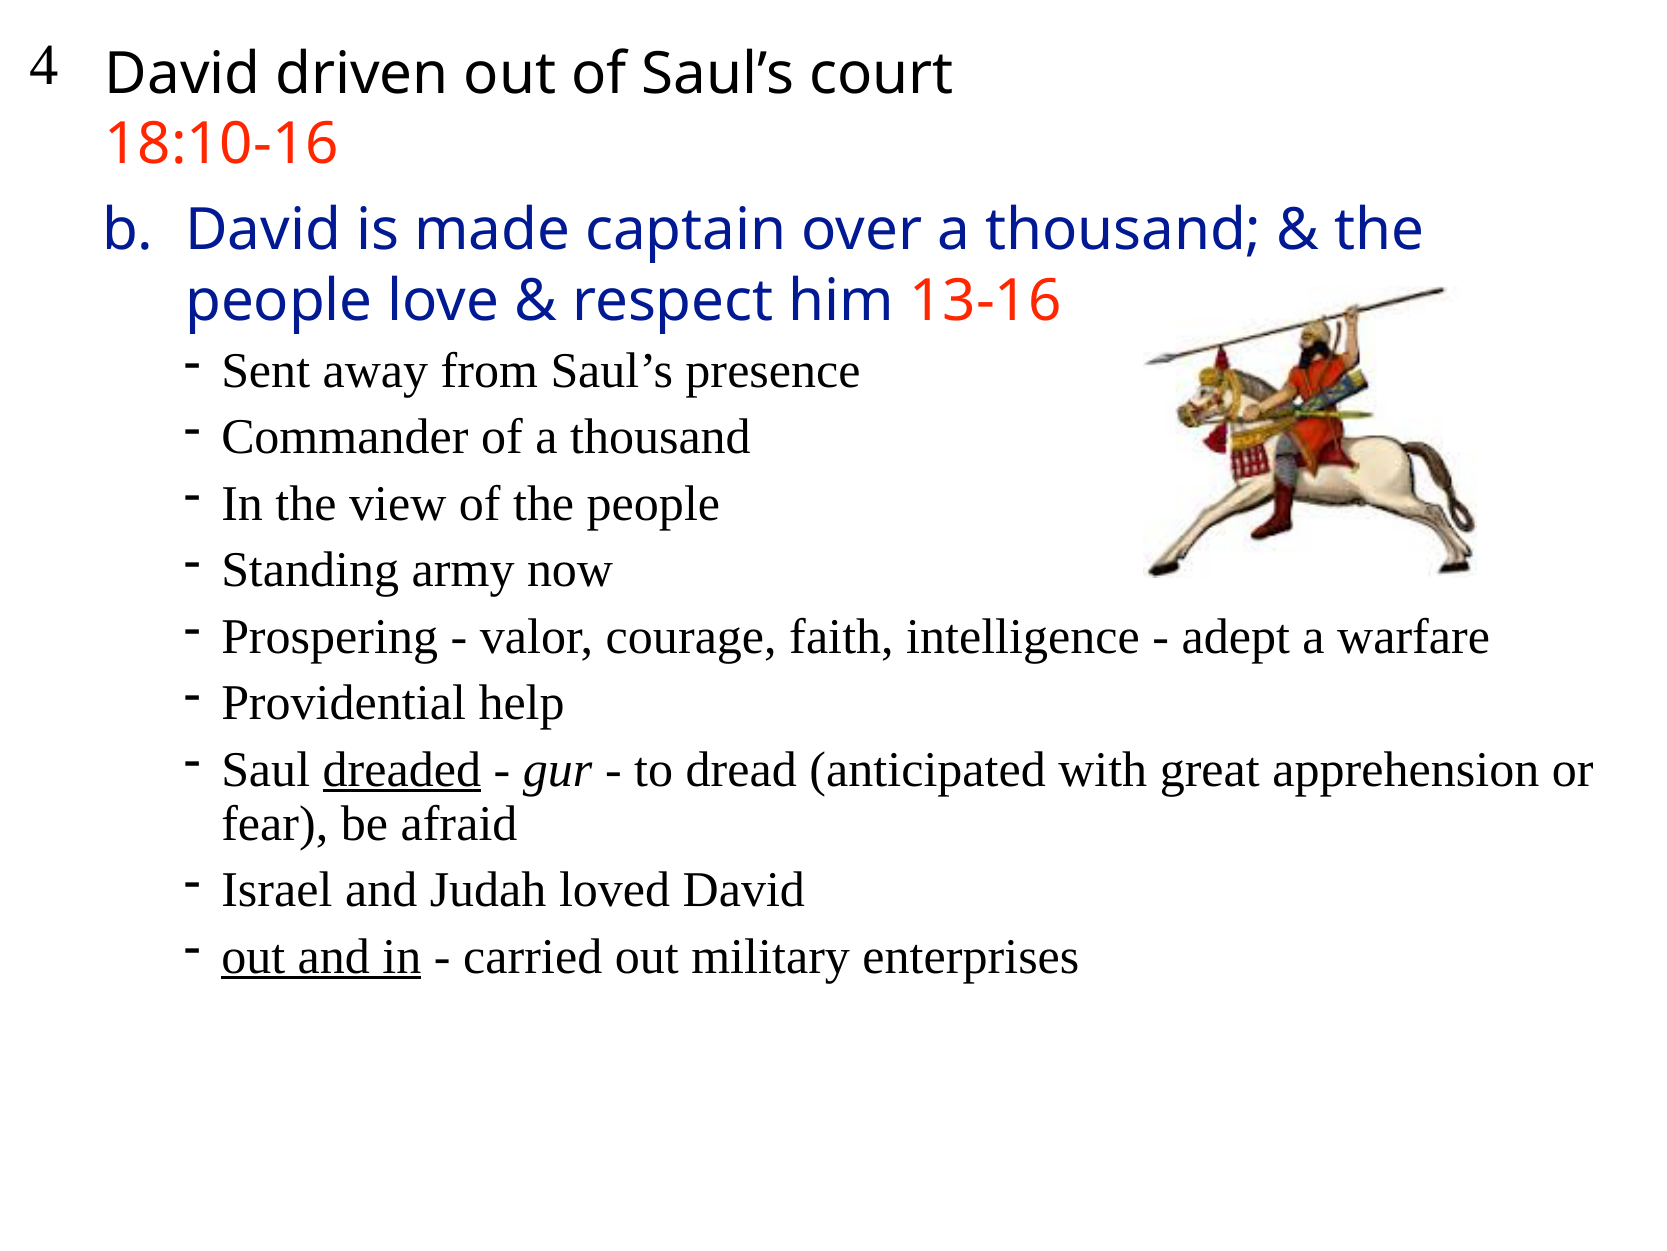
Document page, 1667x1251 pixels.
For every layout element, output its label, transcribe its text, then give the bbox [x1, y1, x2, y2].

list David driven out of Saul’s court 18:10-16 [20, 26, 1001, 182]
picture [1143, 286, 1477, 579]
text_box b. David is made captain over a thousand; & the people love & respect him 13-16 Sent away from Saul’s presence Commander of a thousand In the view of the people Standing army now Prospering - valor, courage, faith, intelligence - adept a warfare Providential help Saul dreaded - gur - to dread (anticipated with great apprehension or fear), be afraid Israel and Judah loved David out and in - carried out military enterprises [95, 185, 1629, 991]
